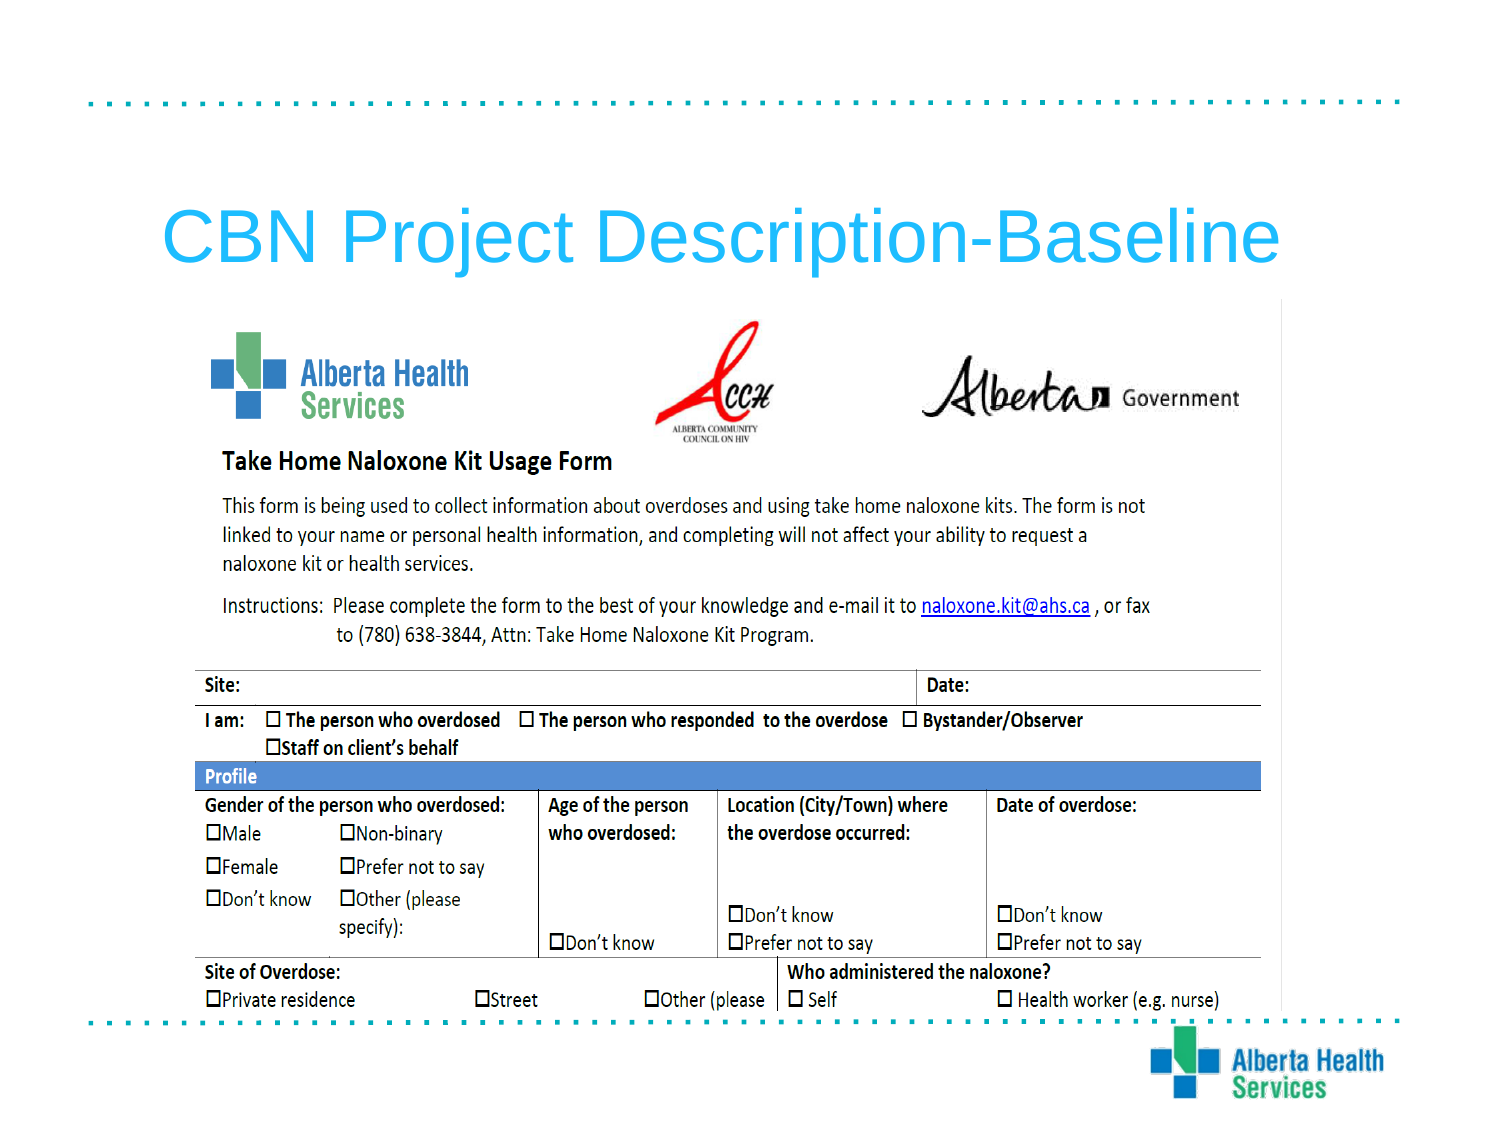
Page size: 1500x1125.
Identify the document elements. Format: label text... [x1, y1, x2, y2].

title CBN Project Description-Baseline [75, 138, 1412, 327]
picture [174, 299, 1282, 1011]
picture [1149, 1024, 1386, 1101]
